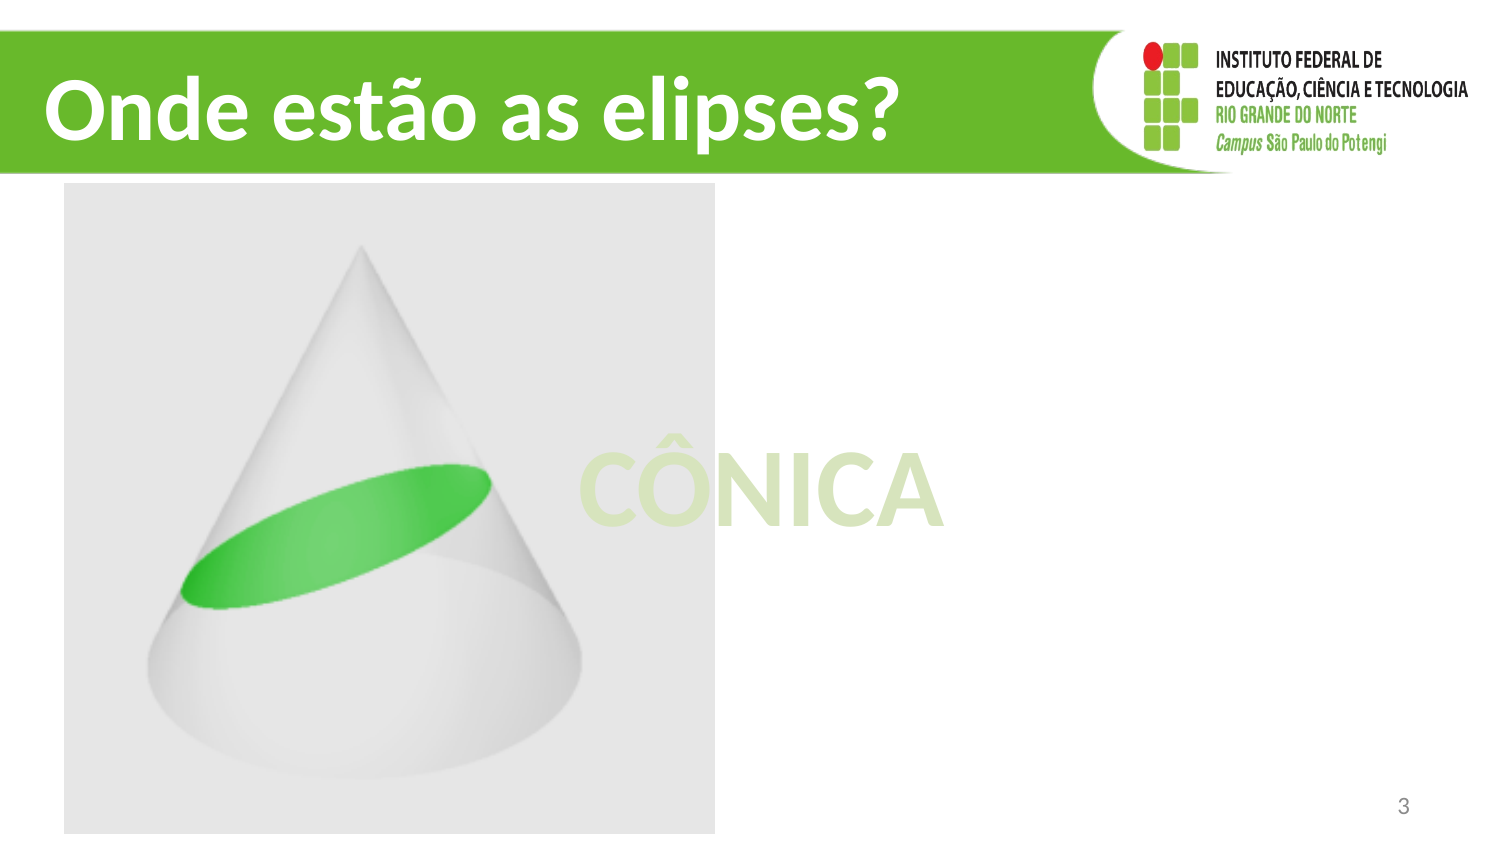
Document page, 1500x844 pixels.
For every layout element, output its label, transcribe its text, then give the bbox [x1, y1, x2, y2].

title Onde estão as elipses? [29, 33, 1380, 174]
text_box CÔNICA [719, 406, 960, 557]
picture [0, 0, 1500, 844]
slide_number 3 [1074, 782, 1425, 827]
